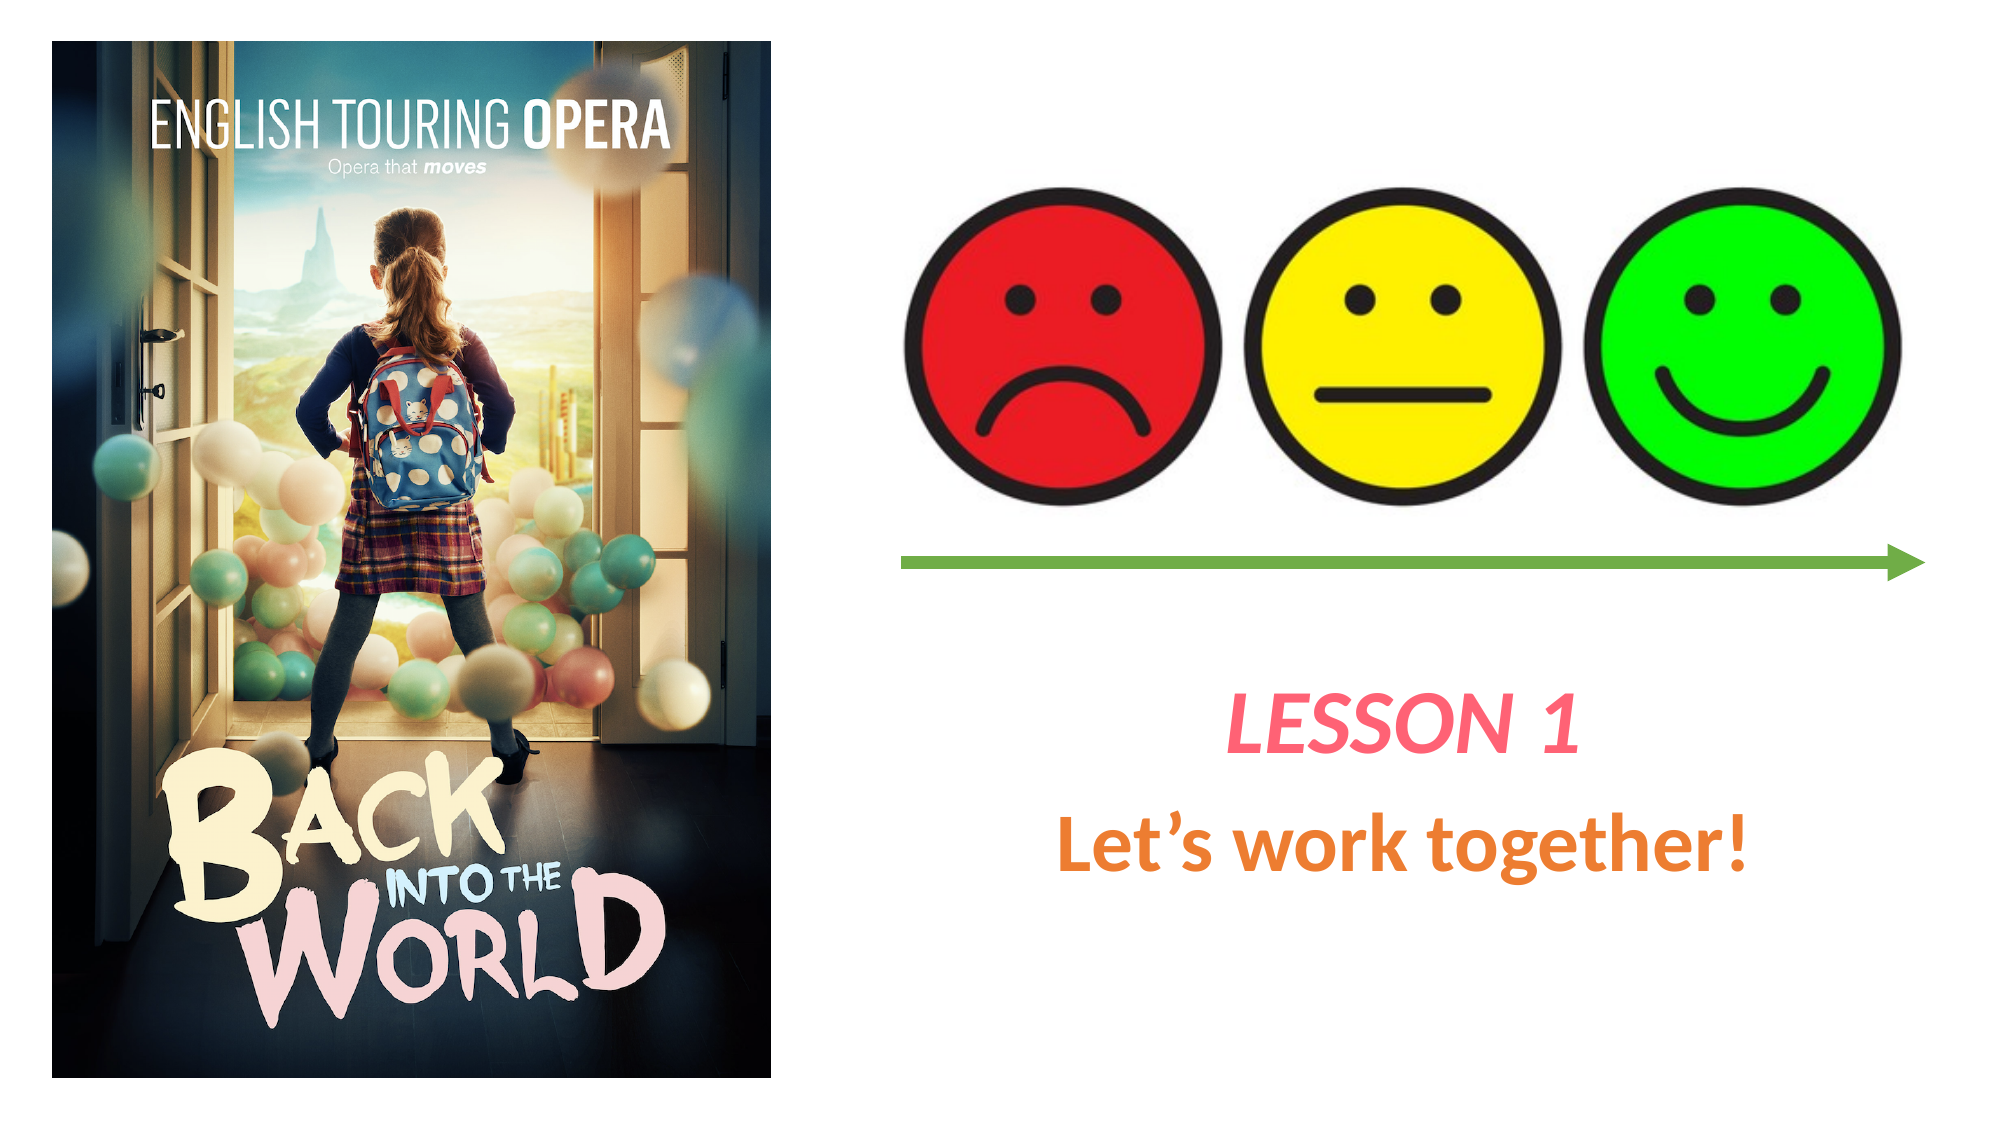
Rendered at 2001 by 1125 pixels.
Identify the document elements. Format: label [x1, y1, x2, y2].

text_box [950, 654, 1858, 898]
picture [52, 41, 771, 1079]
picture [901, 162, 1908, 526]
